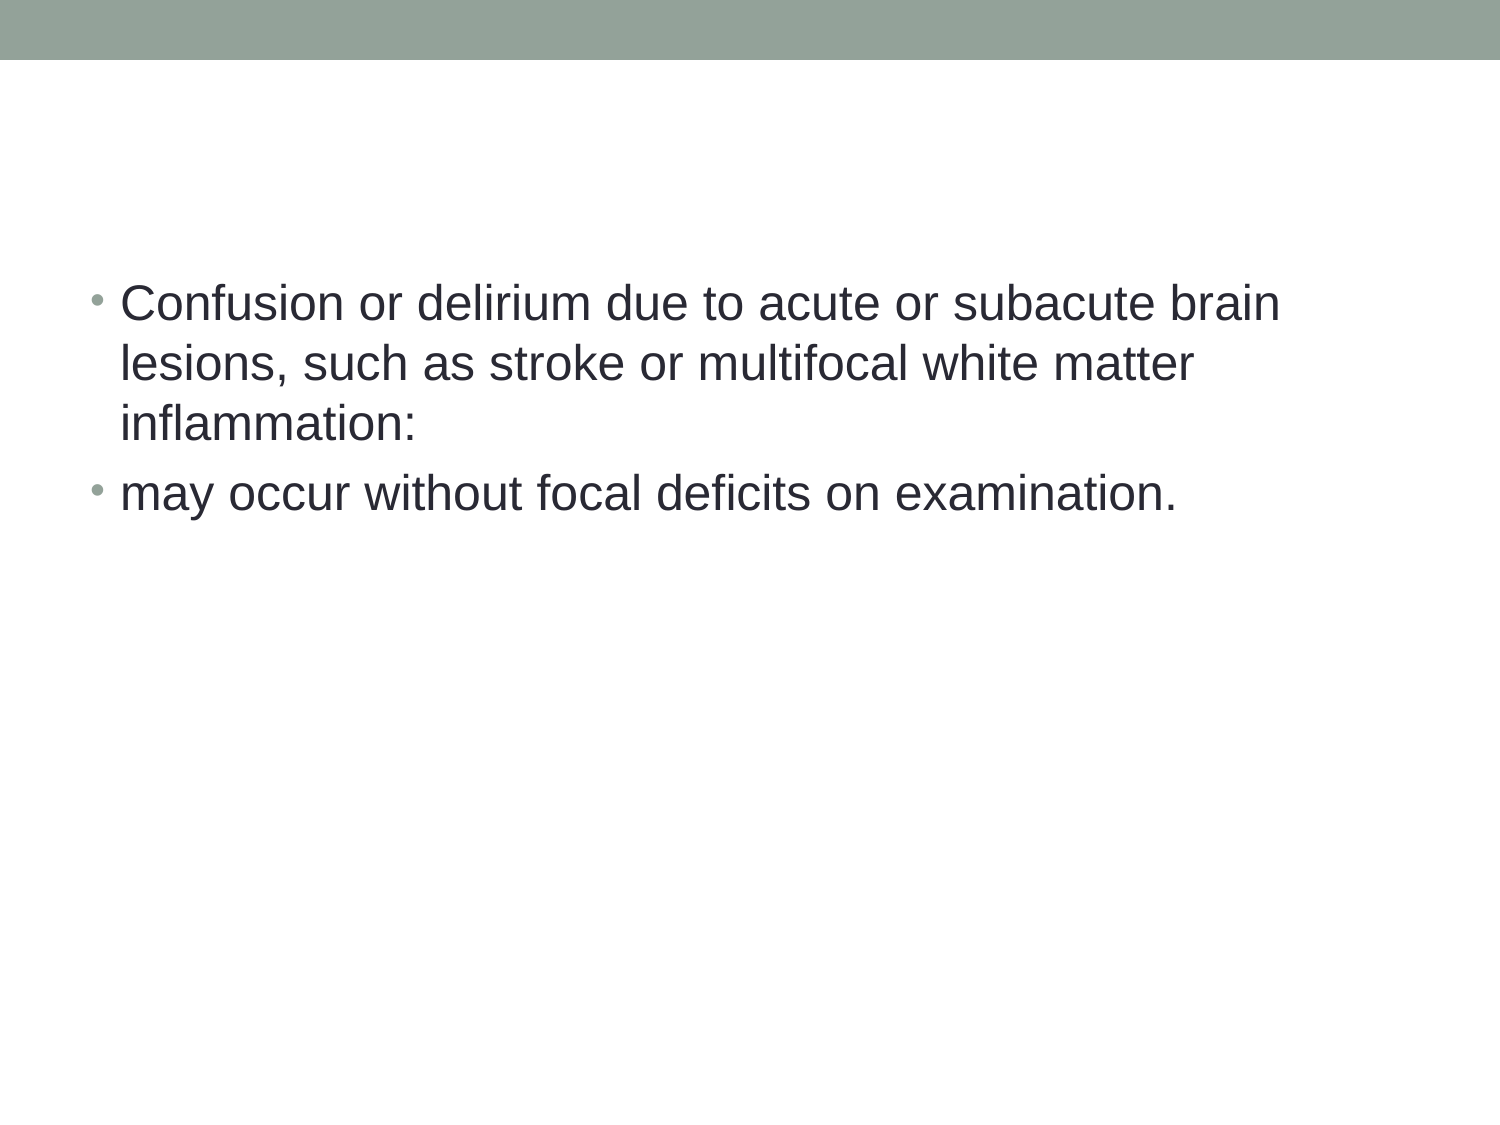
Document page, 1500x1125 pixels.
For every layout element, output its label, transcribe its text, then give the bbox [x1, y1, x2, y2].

list Confusion or delirium due to acute or subacute brain lesions, such as stroke or multifocal white matter inflammation: may occur without focal deficits on examination. [75, 262, 1425, 1063]
